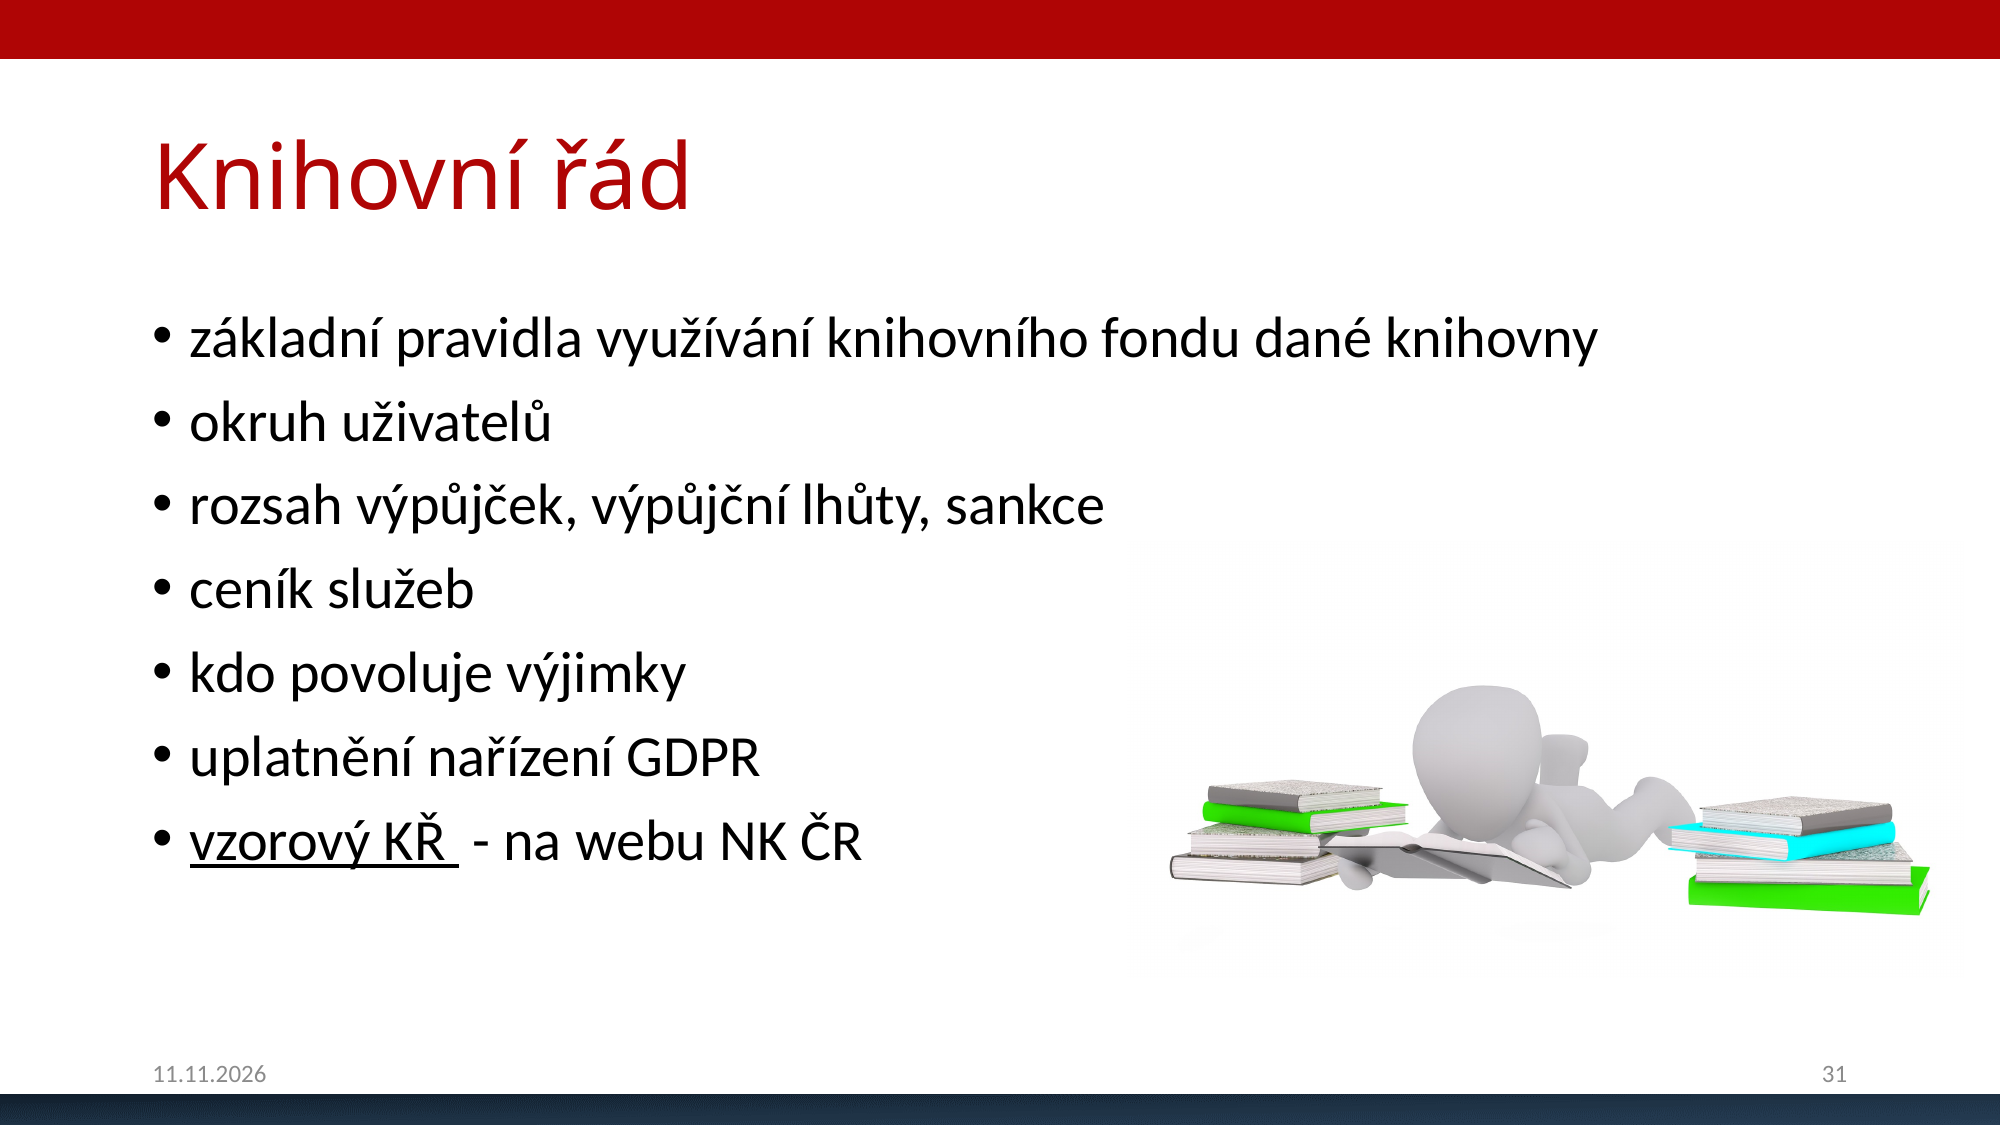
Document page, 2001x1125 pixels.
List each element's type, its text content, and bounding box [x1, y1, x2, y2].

picture [0, 0, 2000, 59]
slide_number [137, 1042, 588, 1094]
title Knihovní řád [137, 59, 1863, 278]
slide_number 31 [1412, 1042, 1863, 1094]
picture [1127, 541, 1964, 978]
picture [0, 1094, 2000, 1125]
list základní pravidla využívání knihovního fondu dané knihovny okruh uživatelů rozsah výpůjček, výpůjční lhůty, sankce ceník služeb kdo povoluje výjimky uplatnění nařízení GDPR vzorový KŘ - na webu NK ČR [137, 299, 1863, 1014]
